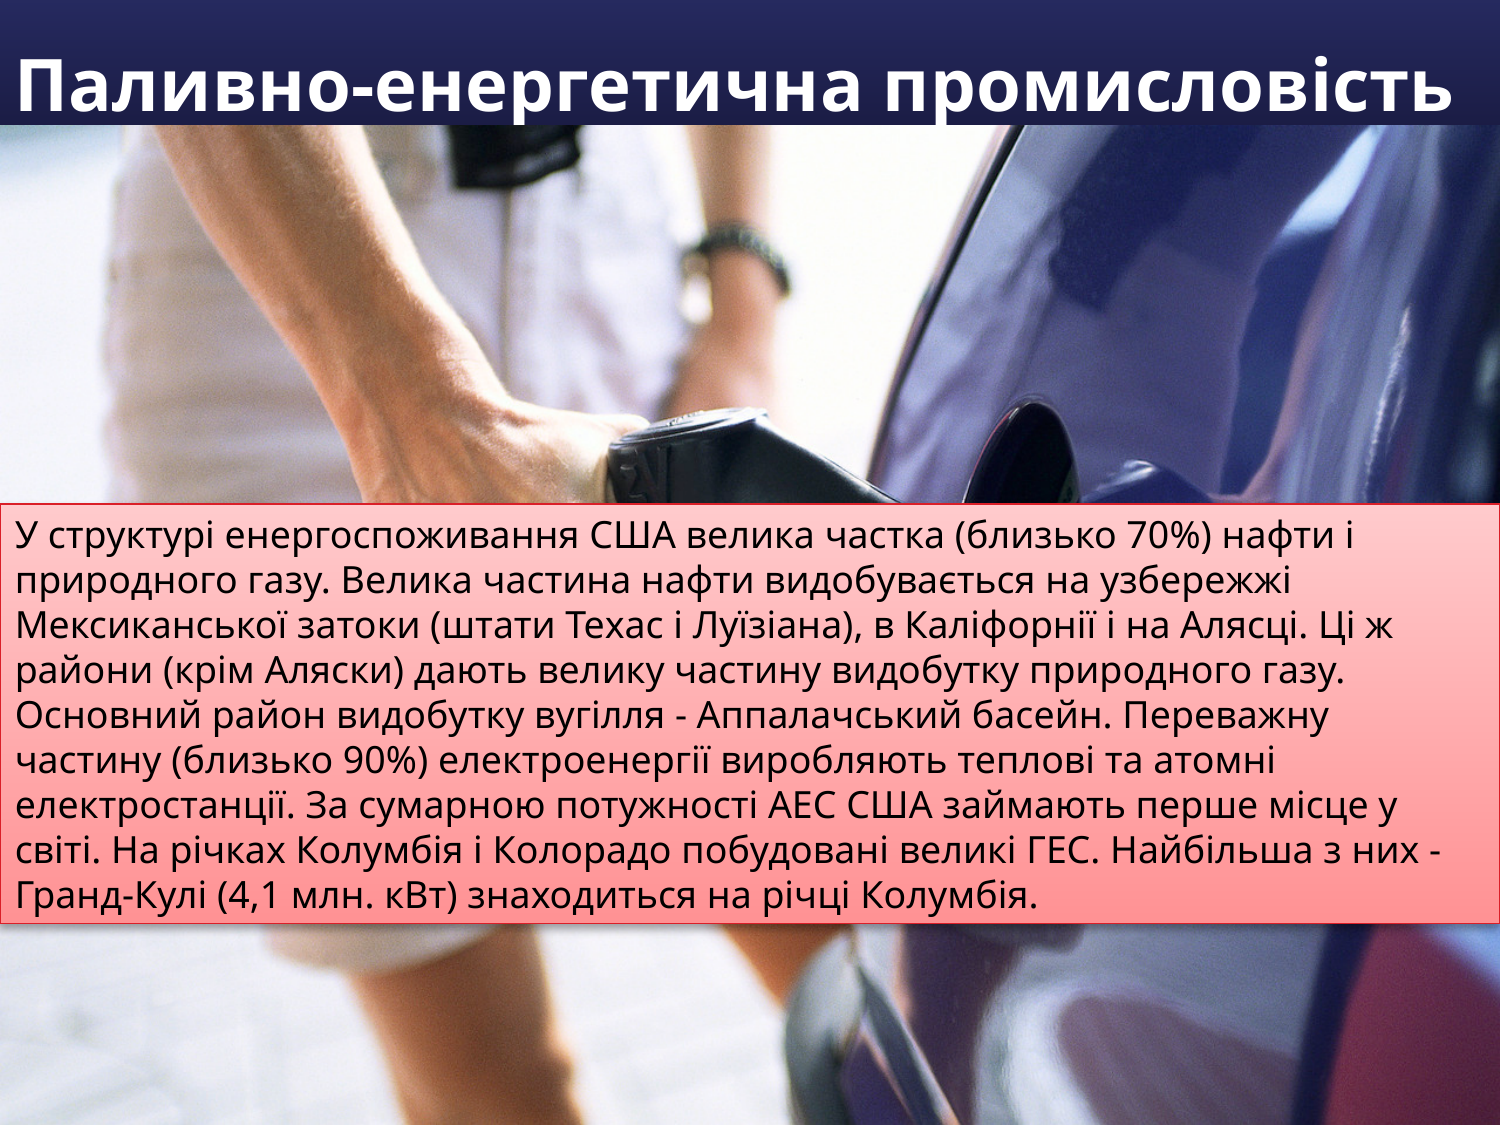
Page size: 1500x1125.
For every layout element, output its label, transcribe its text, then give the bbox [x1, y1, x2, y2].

title Паливно-енергетична промисловість [0, 0, 1500, 125]
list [0, 125, 1500, 1125]
